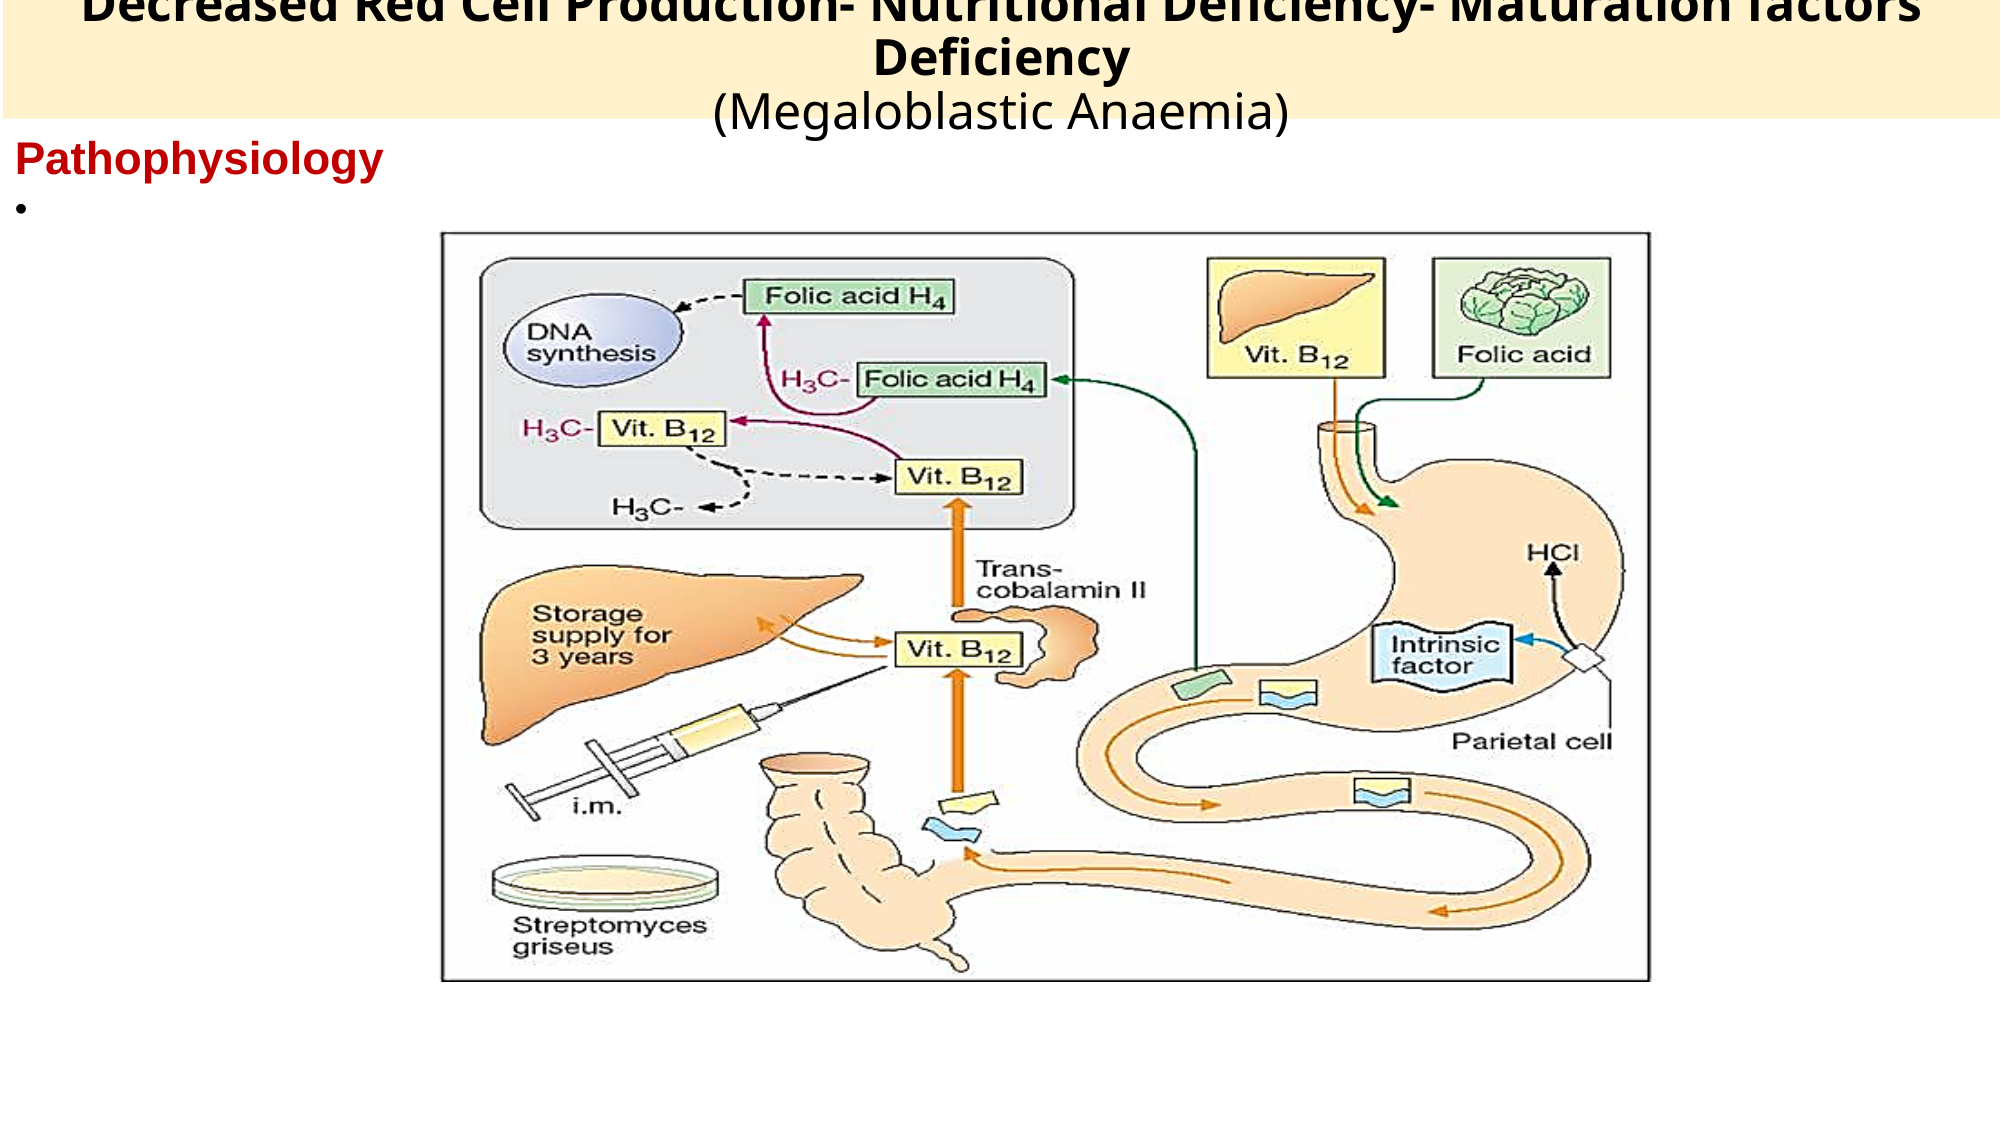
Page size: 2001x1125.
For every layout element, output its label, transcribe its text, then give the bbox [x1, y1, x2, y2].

text_box Pathophysiology [0, 121, 2000, 459]
text_box Decreased Red Cell Production- Nutritional Deficiency- Maturation factors Deficiency (Megaloblastic Anaemia) [2, 0, 2000, 119]
picture [438, 228, 1657, 982]
